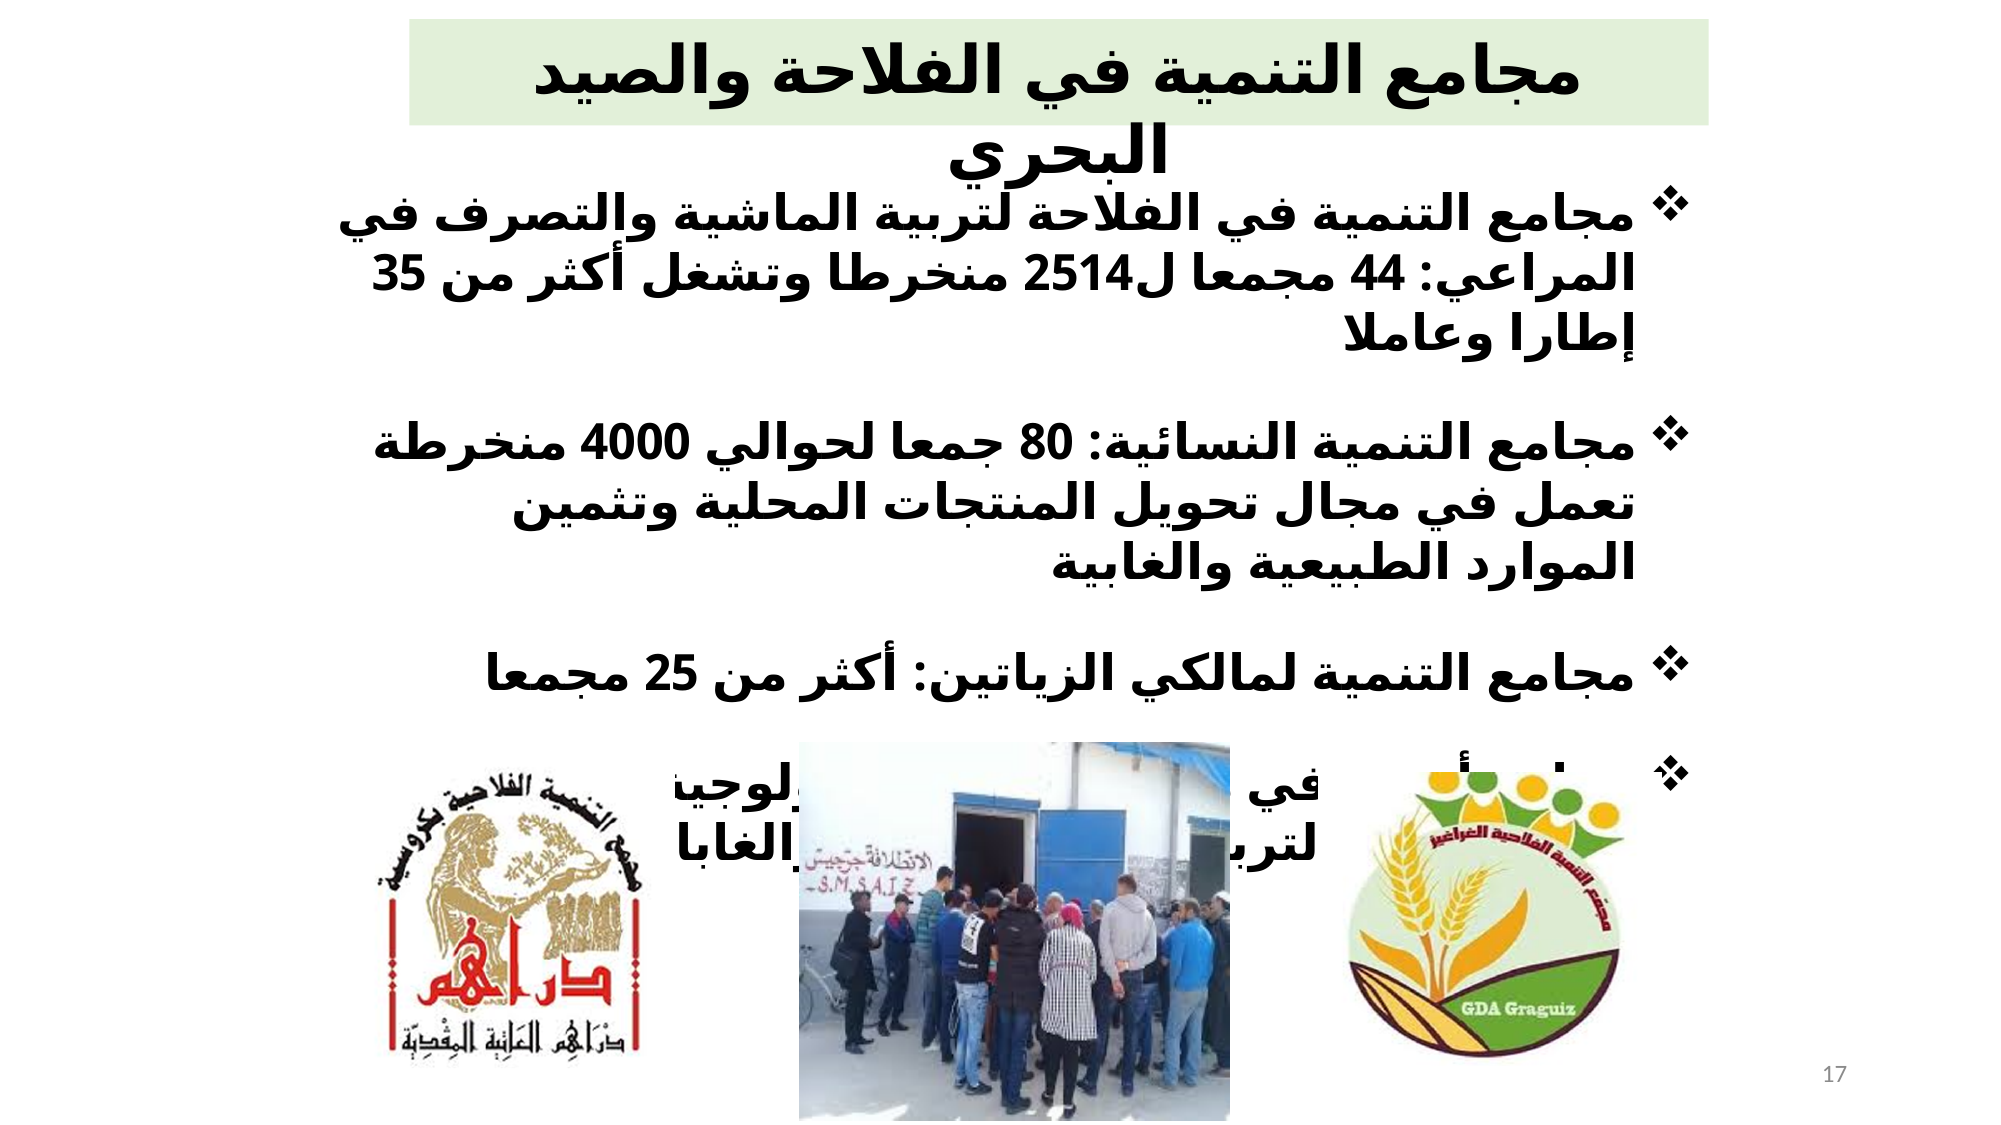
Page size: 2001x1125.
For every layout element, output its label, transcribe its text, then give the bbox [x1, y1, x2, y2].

picture [799, 742, 1230, 1121]
text_box مجامع التنمية في الفلاحة والصيد البحري [409, 19, 1709, 126]
picture [1318, 772, 1662, 1066]
slide_number 17 [1412, 1042, 1863, 1103]
picture [350, 742, 675, 1095]
text_box مجامع التنمية في الفلاحة لتربية الماشية والتصرف في المراعي: 44 مجمعا ل2514 منخرطا وتشغل أكثر من 35 إطارا وعاملا مجامع التنمية النسائية: 80 جمعا لحوالي 4000 منخرطة تعمل في مجال تحويل المنتجات المحلية وتثمين الموارد الطبيعية والغابية مجامع التنمية لمالكي الزياتين: أكثر من 25 مجمعا مجامع أخرى في مجال الفلاحة البيولوجية والمحافظة على المياه والتربة والصيد البحري والغابات [320, 172, 1709, 988]
